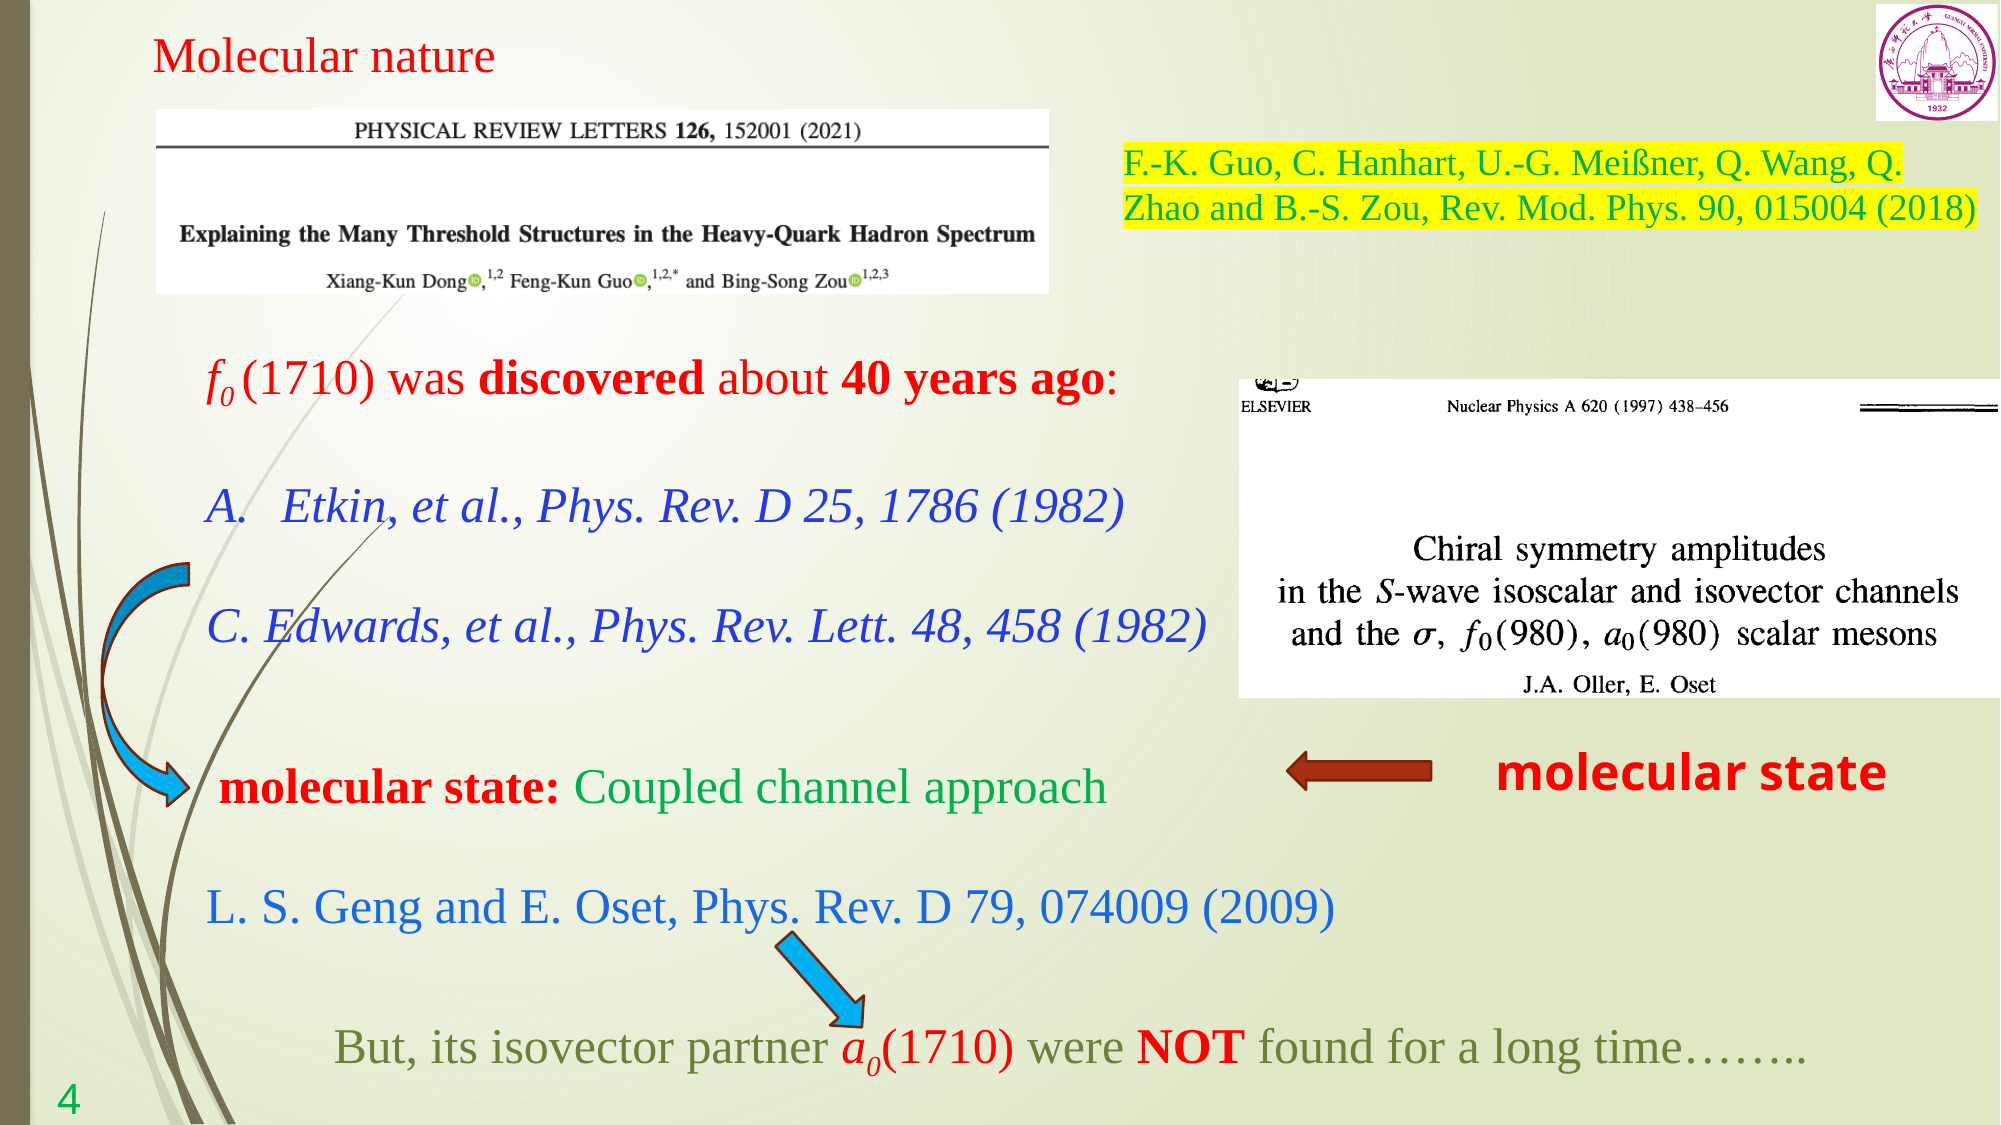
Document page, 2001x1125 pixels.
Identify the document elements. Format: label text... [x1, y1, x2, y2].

picture [1876, 4, 1998, 121]
picture [1238, 378, 2000, 698]
text_box But, its isovector partner a0(1710) were NOT found for a long time…….. [318, 1006, 1898, 1090]
slide_number 3 [0, 1071, 96, 1125]
text_box [774, 930, 866, 1029]
text_box [100, 562, 191, 808]
text_box F.-K. Guo, C. Hanhart, U.-G. Meißner, Q. Wang, Q. Zhao and B.-S. Zou, Rev. Mod. Phys. 90, 015004 (2018) [1108, 130, 2000, 236]
picture [156, 109, 1049, 294]
text_box Molecular nature [137, 15, 511, 91]
text_box [1286, 750, 1433, 792]
text_box f0 (1710) was discovered about 40 years ago: Etkin, et al., Phys. Rev. D 25, 1786 (1982) C. Edwards, et al., Phys. Rev. Lett. 48, 458 (1982) [191, 336, 1235, 660]
